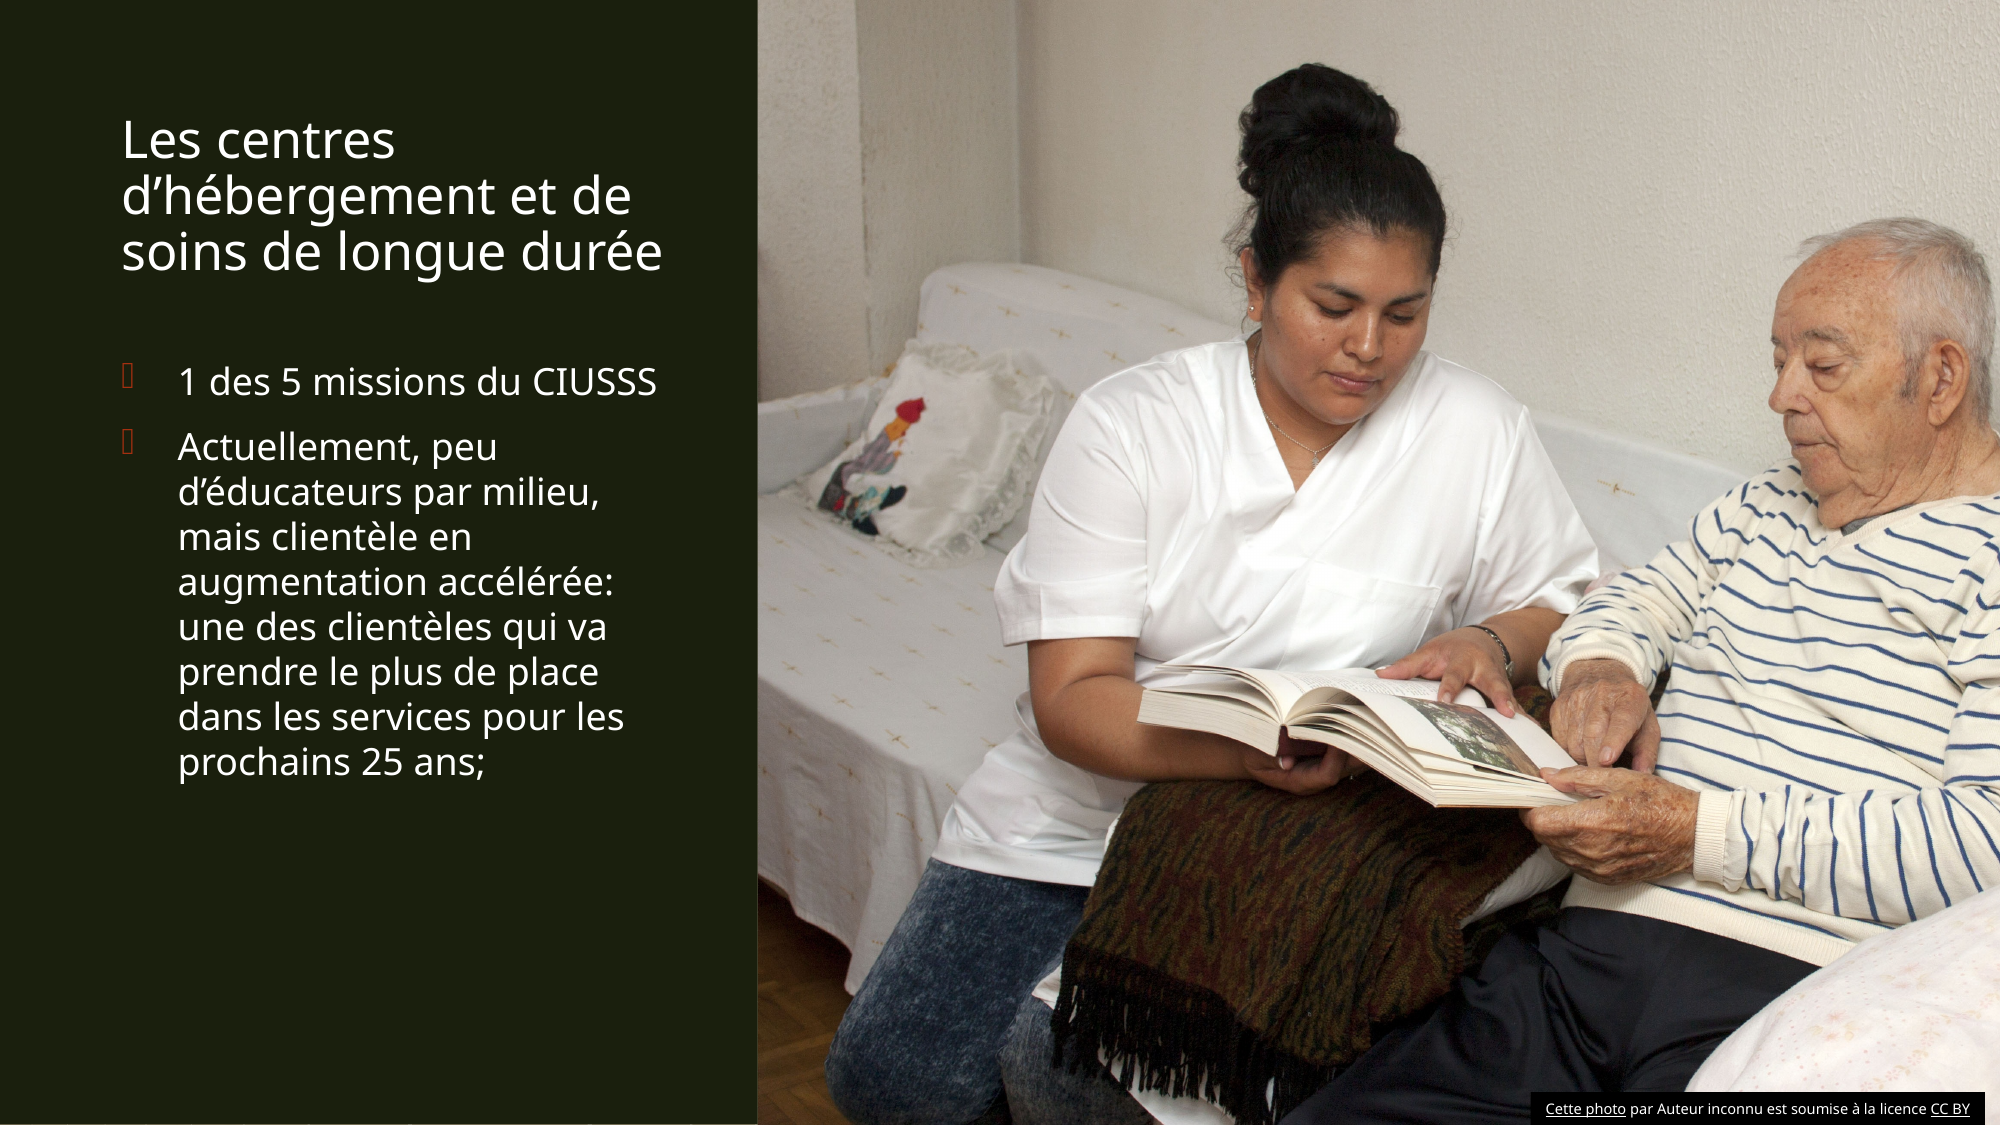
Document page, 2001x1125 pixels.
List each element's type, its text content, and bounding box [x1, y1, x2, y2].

list 1 des 5 missions du CIUSSS Actuellement, peu d’éducateurs par milieu, mais clientèle en augmentation accélérée: une des clientèles qui va prendre le plus de place dans les services pour les prochains 25 ans; [106, 350, 706, 967]
text_box [0, 0, 757, 1125]
title Les centres d’hébergement et de soins de longue durée [106, 105, 706, 313]
picture [757, 0, 2000, 1125]
